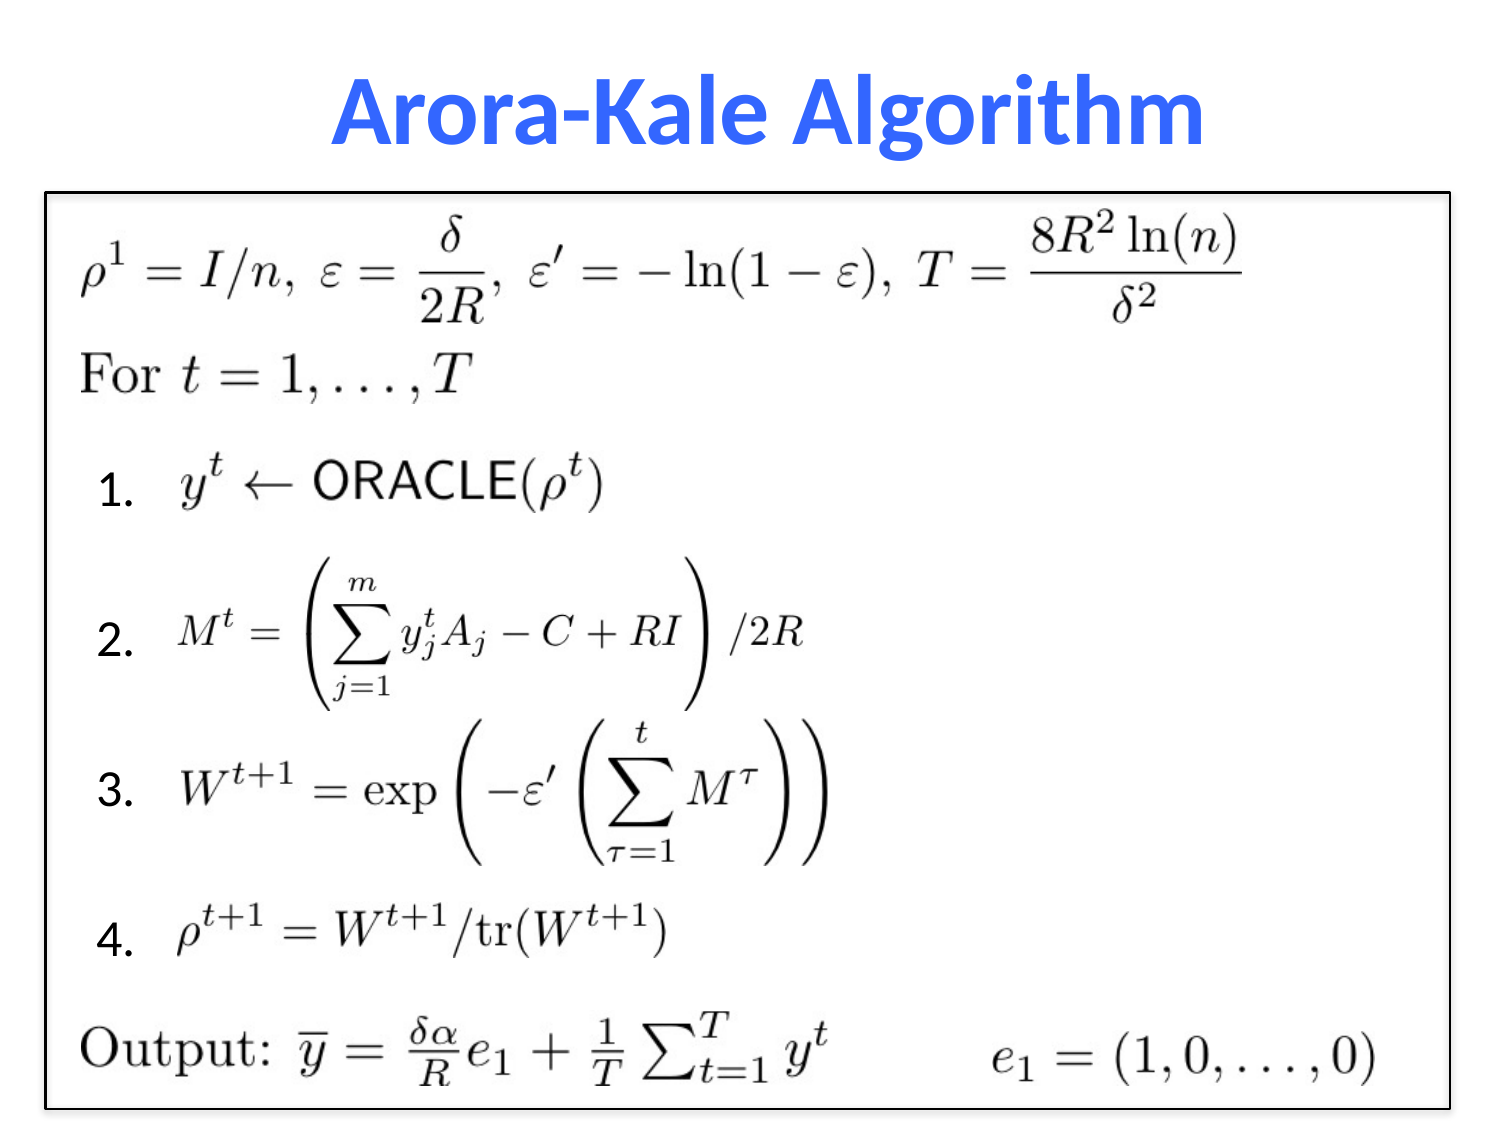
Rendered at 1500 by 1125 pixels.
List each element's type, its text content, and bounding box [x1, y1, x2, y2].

picture [180, 450, 604, 514]
picture [992, 1030, 1375, 1087]
picture [81, 1009, 829, 1087]
picture [180, 717, 829, 867]
text_box Arora-Kale Algorithm [26, 0, 1500, 248]
picture [177, 901, 666, 958]
picture [81, 207, 1242, 324]
text_box [45, 192, 1451, 1109]
picture [81, 352, 475, 405]
picture [177, 555, 805, 711]
